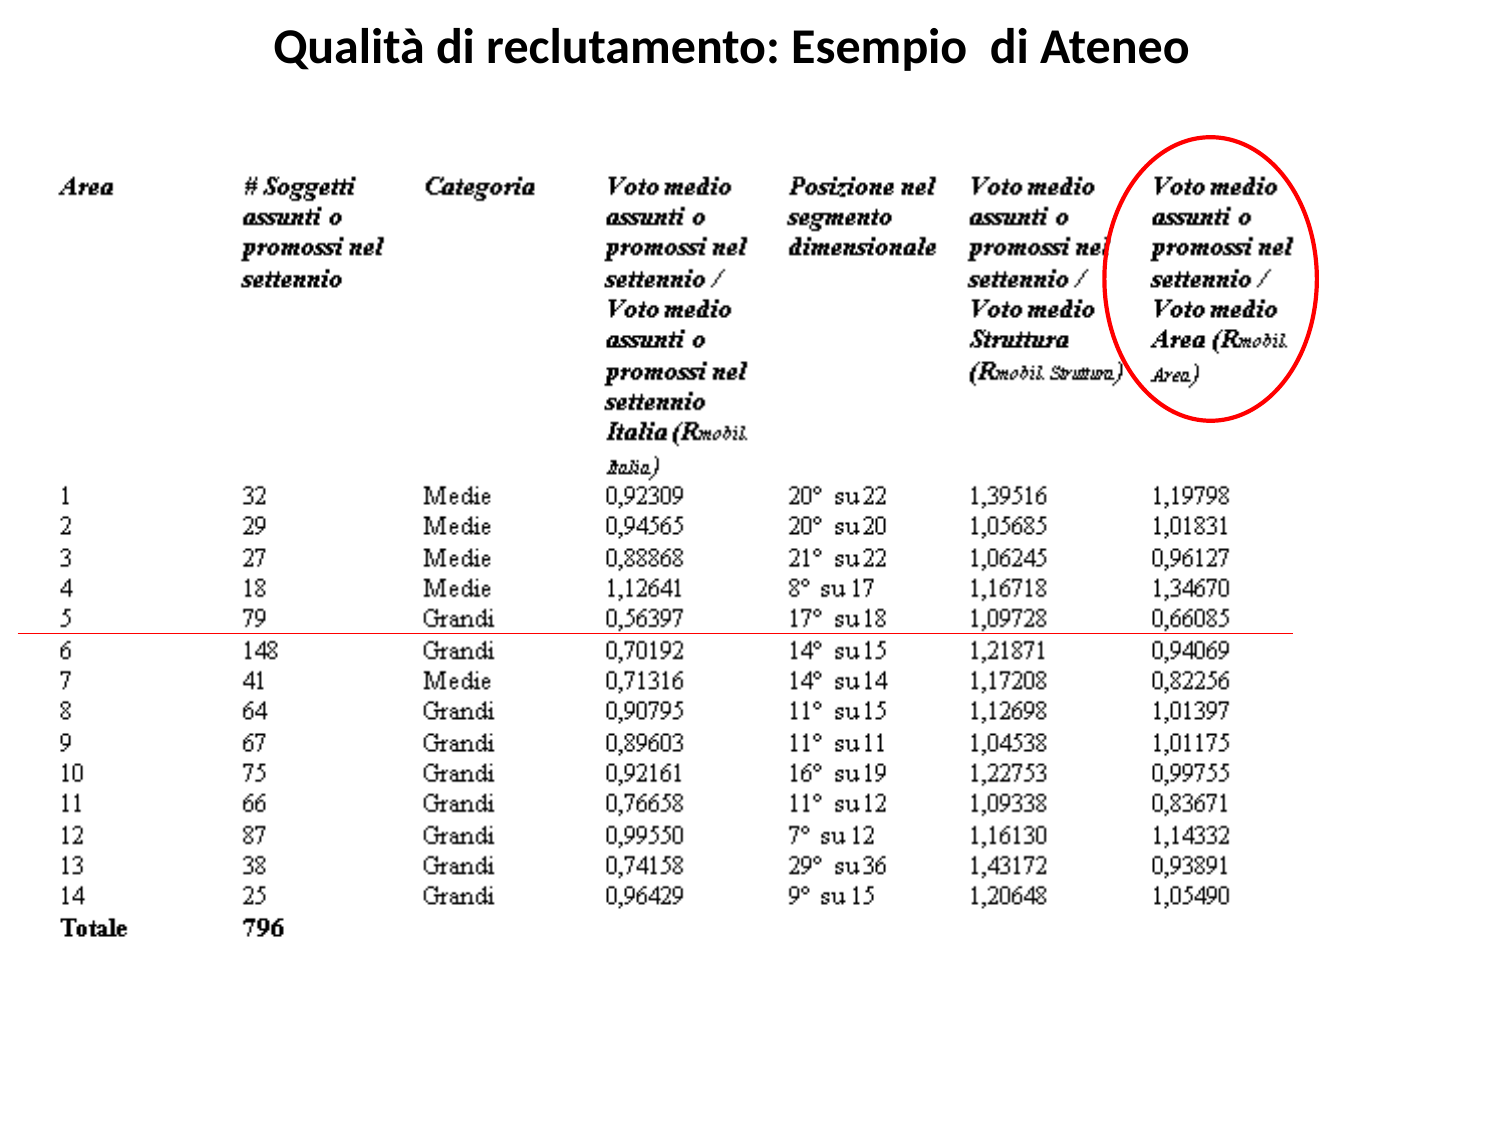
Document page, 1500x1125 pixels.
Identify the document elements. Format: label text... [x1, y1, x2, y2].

picture [40, 125, 1424, 1125]
text_box Qualità di reclutamento: Esempio di Ateneo [258, 6, 1206, 81]
